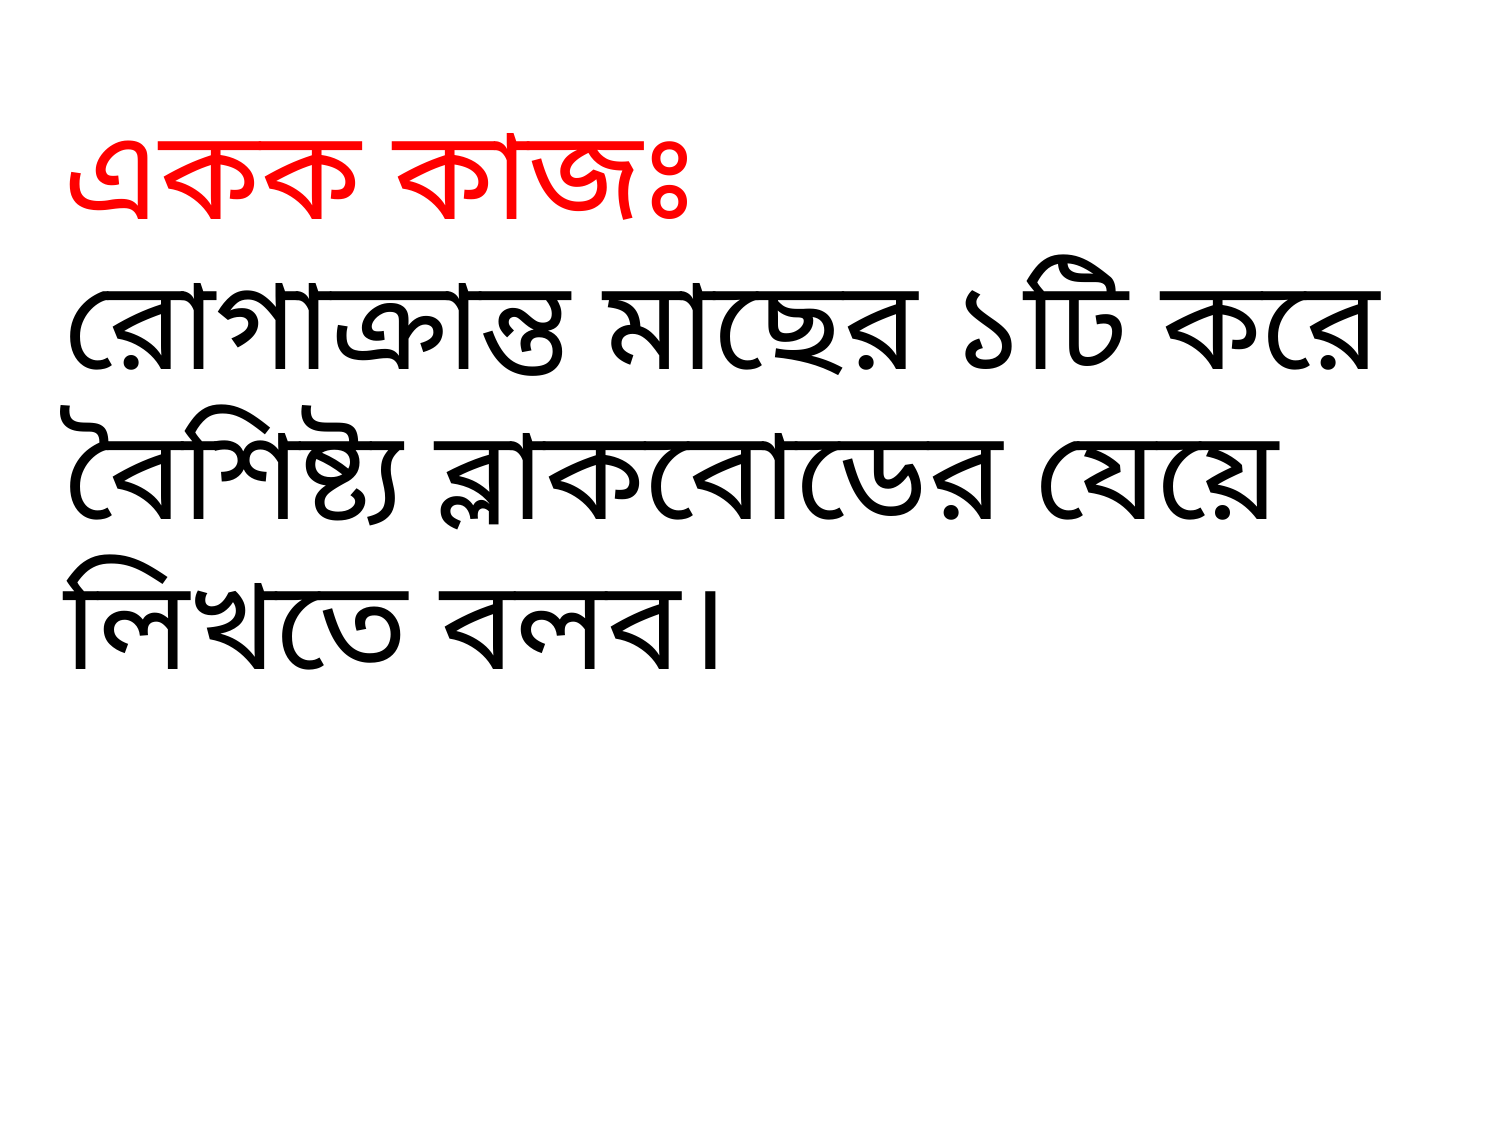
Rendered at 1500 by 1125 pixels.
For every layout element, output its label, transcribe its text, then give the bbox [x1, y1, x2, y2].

text_box একক কাজঃ রোগাক্রান্ত মাছের ১টি করে বৈশিষ্ট্য ব্লাকবোডের যেয়ে লিখতে বলব। [50, 87, 1438, 703]
